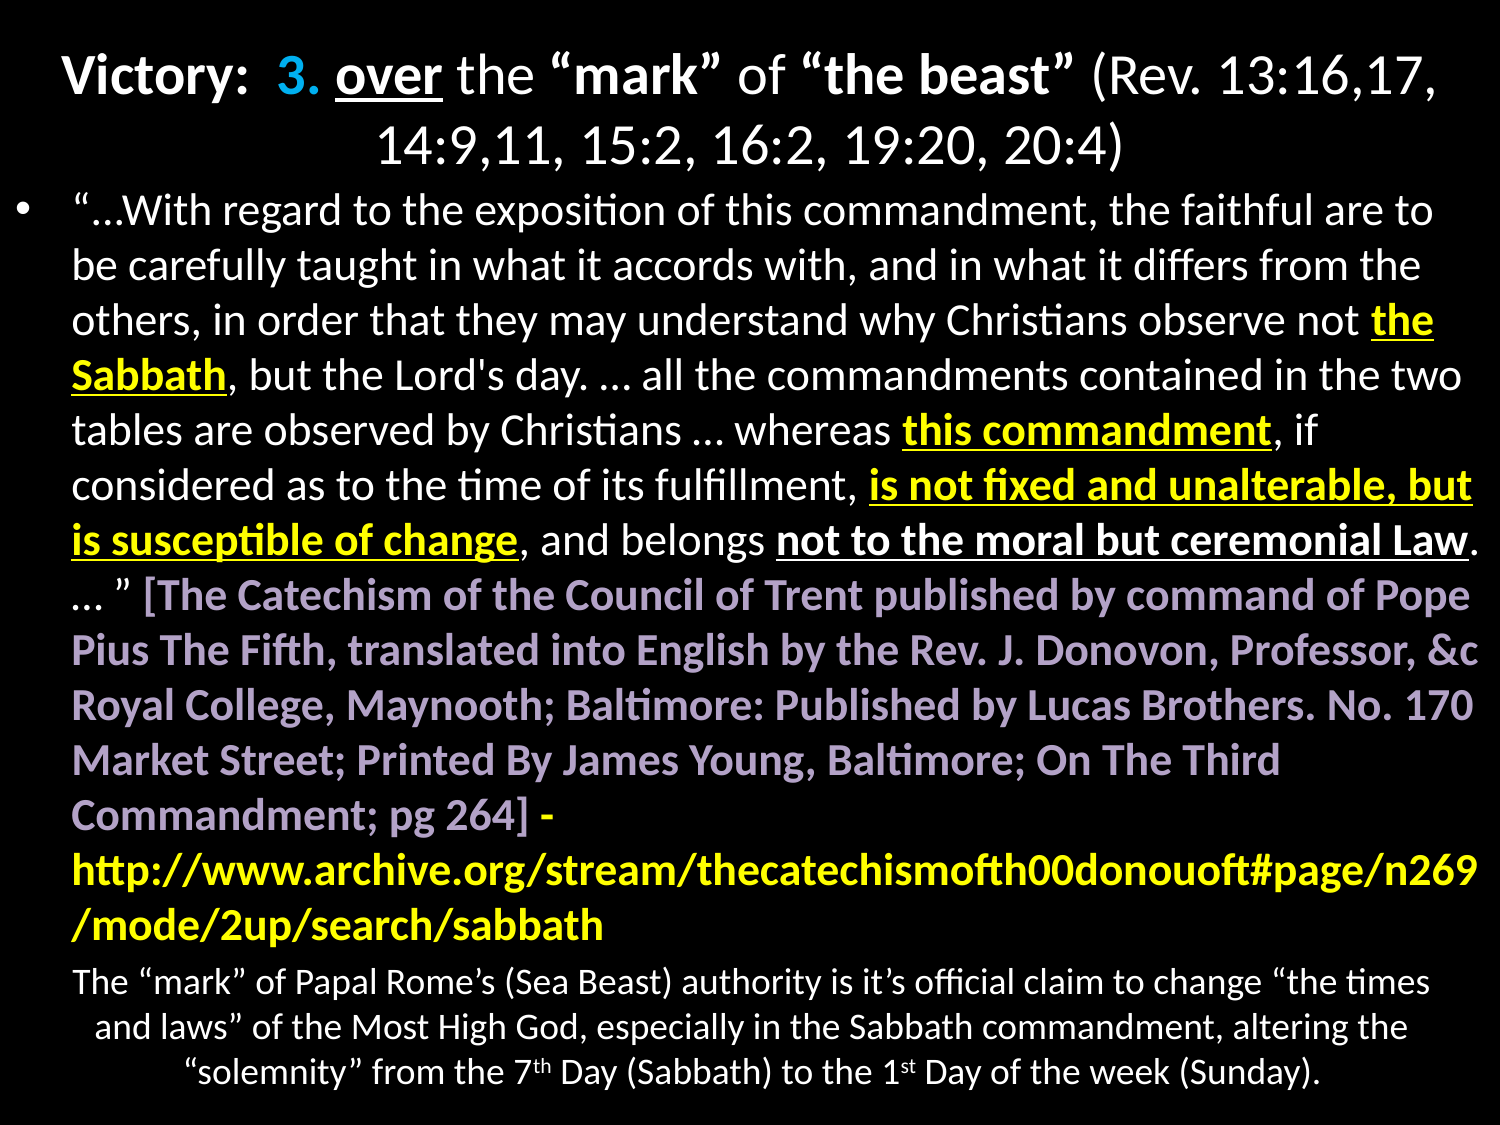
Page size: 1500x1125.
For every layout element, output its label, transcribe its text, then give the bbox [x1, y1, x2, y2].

title Victory: 3. over the “mark” of “the beast” (Rev. 13:16,17, 14:9,11, 15:2, 16:2, 19:20, 20:4) [12, 37, 1488, 175]
list “...With regard to the exposition of this commandment, the faithful are to be carefully taught in what it accords with, and in what it differs from the others, in order that they may understand why Christians observe not the Sabbath, but the Lord's day. … all the commandments contained in the two tables are observed by Christians … whereas this commandment, if considered as to the time of its fulfillment, is not fixed and unalterable, but is susceptible of change, and belongs not to the moral but ceremonial Law. … ” [The Catechism of the Council of Trent published by command of Pope Pius The Fifth, translated into English by the Rev. J. Donovon, Professor, &c Royal College, Maynooth; Baltimore: Published by Lucas Brothers. No. 170 Market Street; Printed By James Young, Baltimore; On The Third Commandment; pg 264] - http://www.archive.org/stream/thecatechismofth00donouoft#page/n269/mode/2up/search/sabbath [0, 179, 1500, 950]
text_box The “mark” of Papal Rome’s (Sea Beast) authority is it’s official claim to change “the times and laws” of the Most High God, especially in the Sabbath commandment, altering the “solemnity” from the 7th Day (Sabbath) to the 1st Day of the week (Sunday). [30, 950, 1474, 1100]
